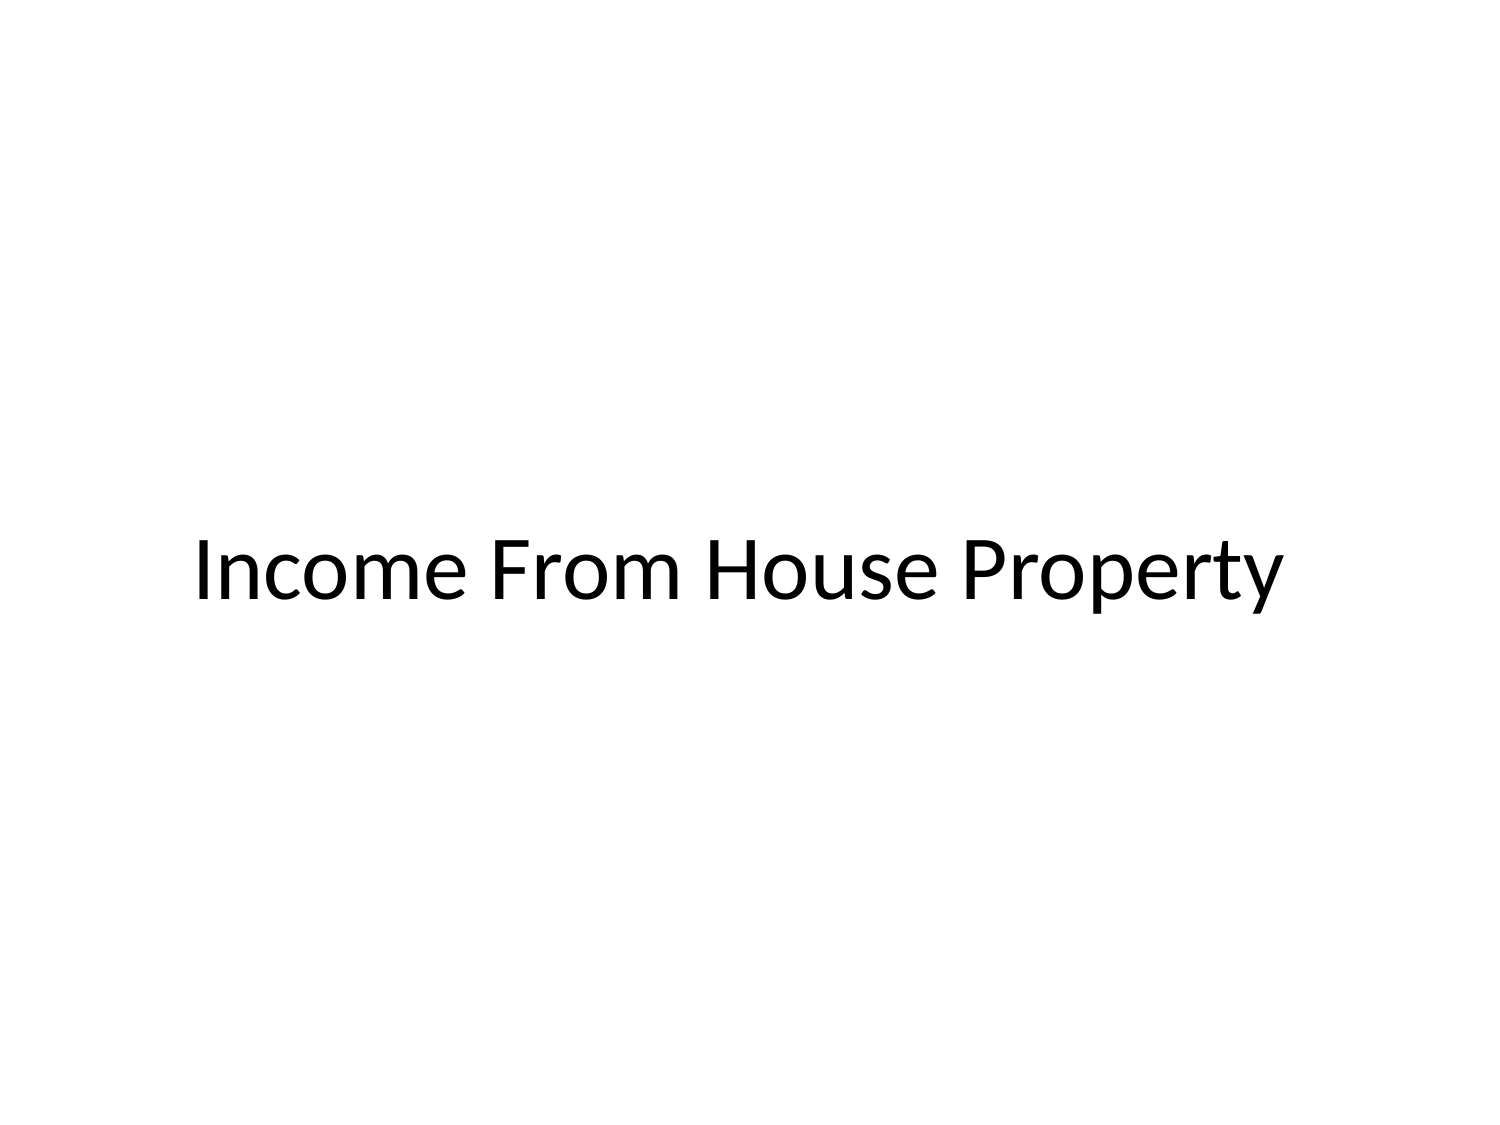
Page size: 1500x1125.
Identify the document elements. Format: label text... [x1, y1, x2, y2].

title Income From House Property [0, 0, 1500, 1125]
